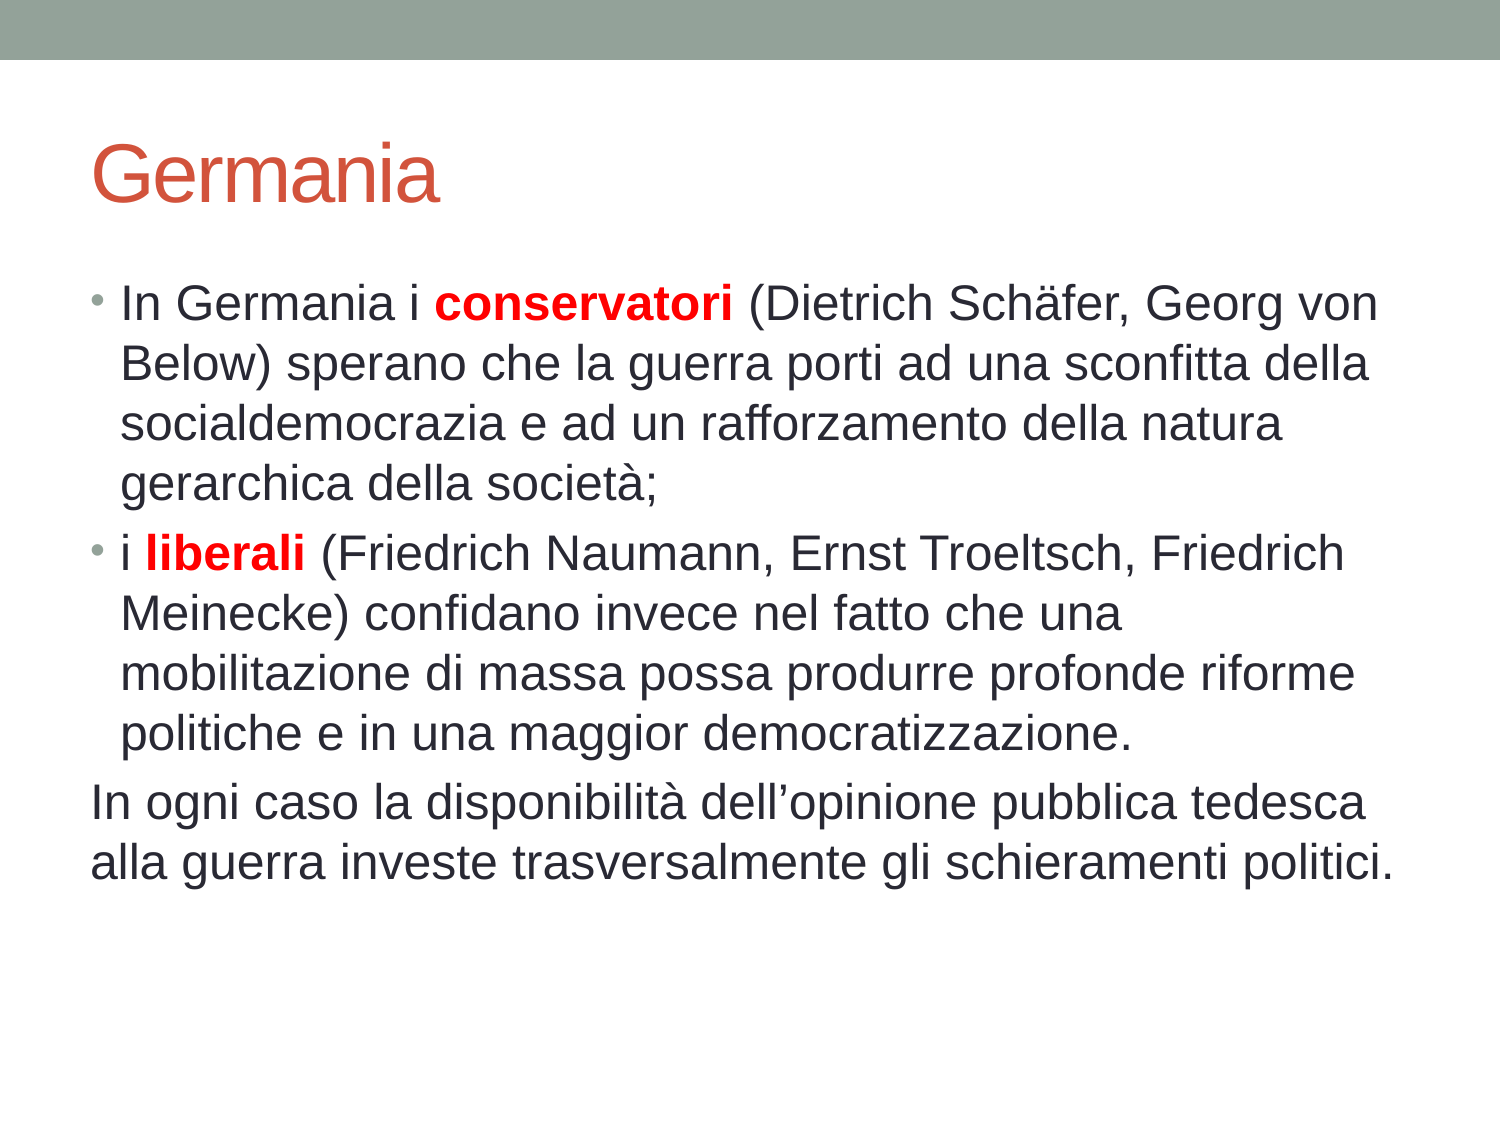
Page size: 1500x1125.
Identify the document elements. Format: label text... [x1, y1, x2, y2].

title Germania [75, 87, 1425, 250]
list In Germania i conservatori (Dietrich Schäfer, Georg von Below) sperano che la guerra porti ad una sconfitta della socialdemocrazia e ad un rafforzamento della natura gerarchica della società; i liberali (Friedrich Naumann, Ernst Troeltsch, Friedrich Meinecke) confidano invece nel fatto che una mobilitazione di massa possa produrre profonde riforme politiche e in una maggior democratizzazione. In ogni caso la disponibilità dell’opinione pubblica tedesca alla guerra investe trasversalmente gli schieramenti politici. [75, 262, 1425, 1063]
